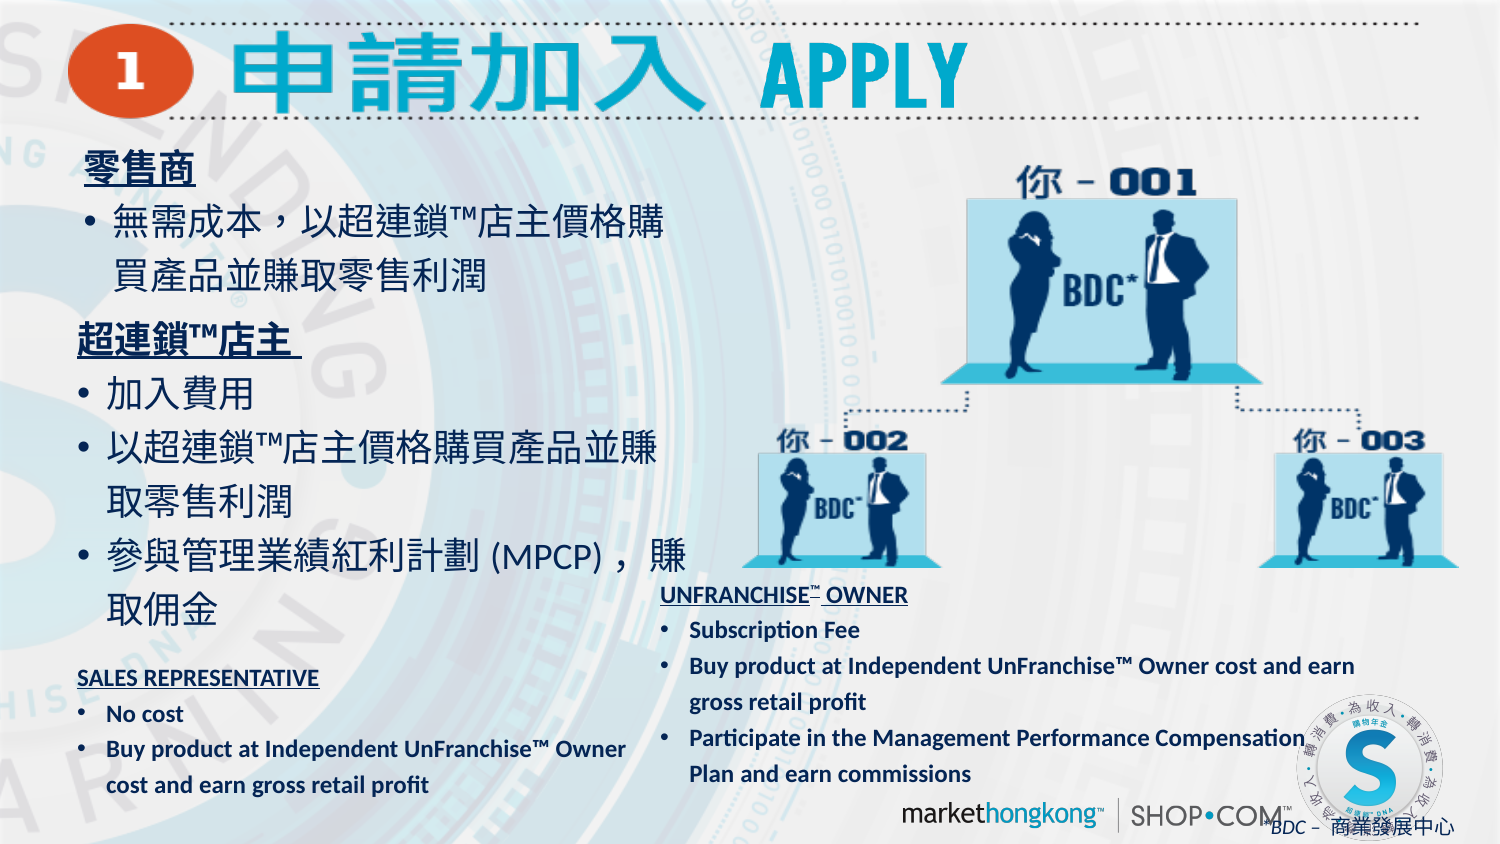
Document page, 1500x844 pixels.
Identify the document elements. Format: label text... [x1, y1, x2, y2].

picture [897, 795, 1479, 844]
text_box SALES REPRESENTATIVE No cost Buy product at Independent UnFranchise™ Owner cost and earn gross retail profit [62, 650, 675, 807]
picture [68, 15, 1426, 133]
text_box UNFRANCHISE™ OWNER Subscription Fee Buy product at Independent UnFranchise™ Owner cost and earn gross retail profit Participate in the Management Performance Compensation Plan and earn commissions [645, 567, 1500, 795]
picture [742, 151, 1460, 568]
text_box *BDC – 商業發展中心 [600, 806, 1475, 844]
text_box 零售商 無需成本，以超連鎖™店主價格購買產品並賺取零售利潤 [68, 140, 681, 303]
text_box 超連鎖™店主 加入費用 以超連鎖™店主價格購買產品並賺取零售利潤 參與管理業績紅利計劃(MPCP)，賺取佣金 [62, 303, 707, 639]
